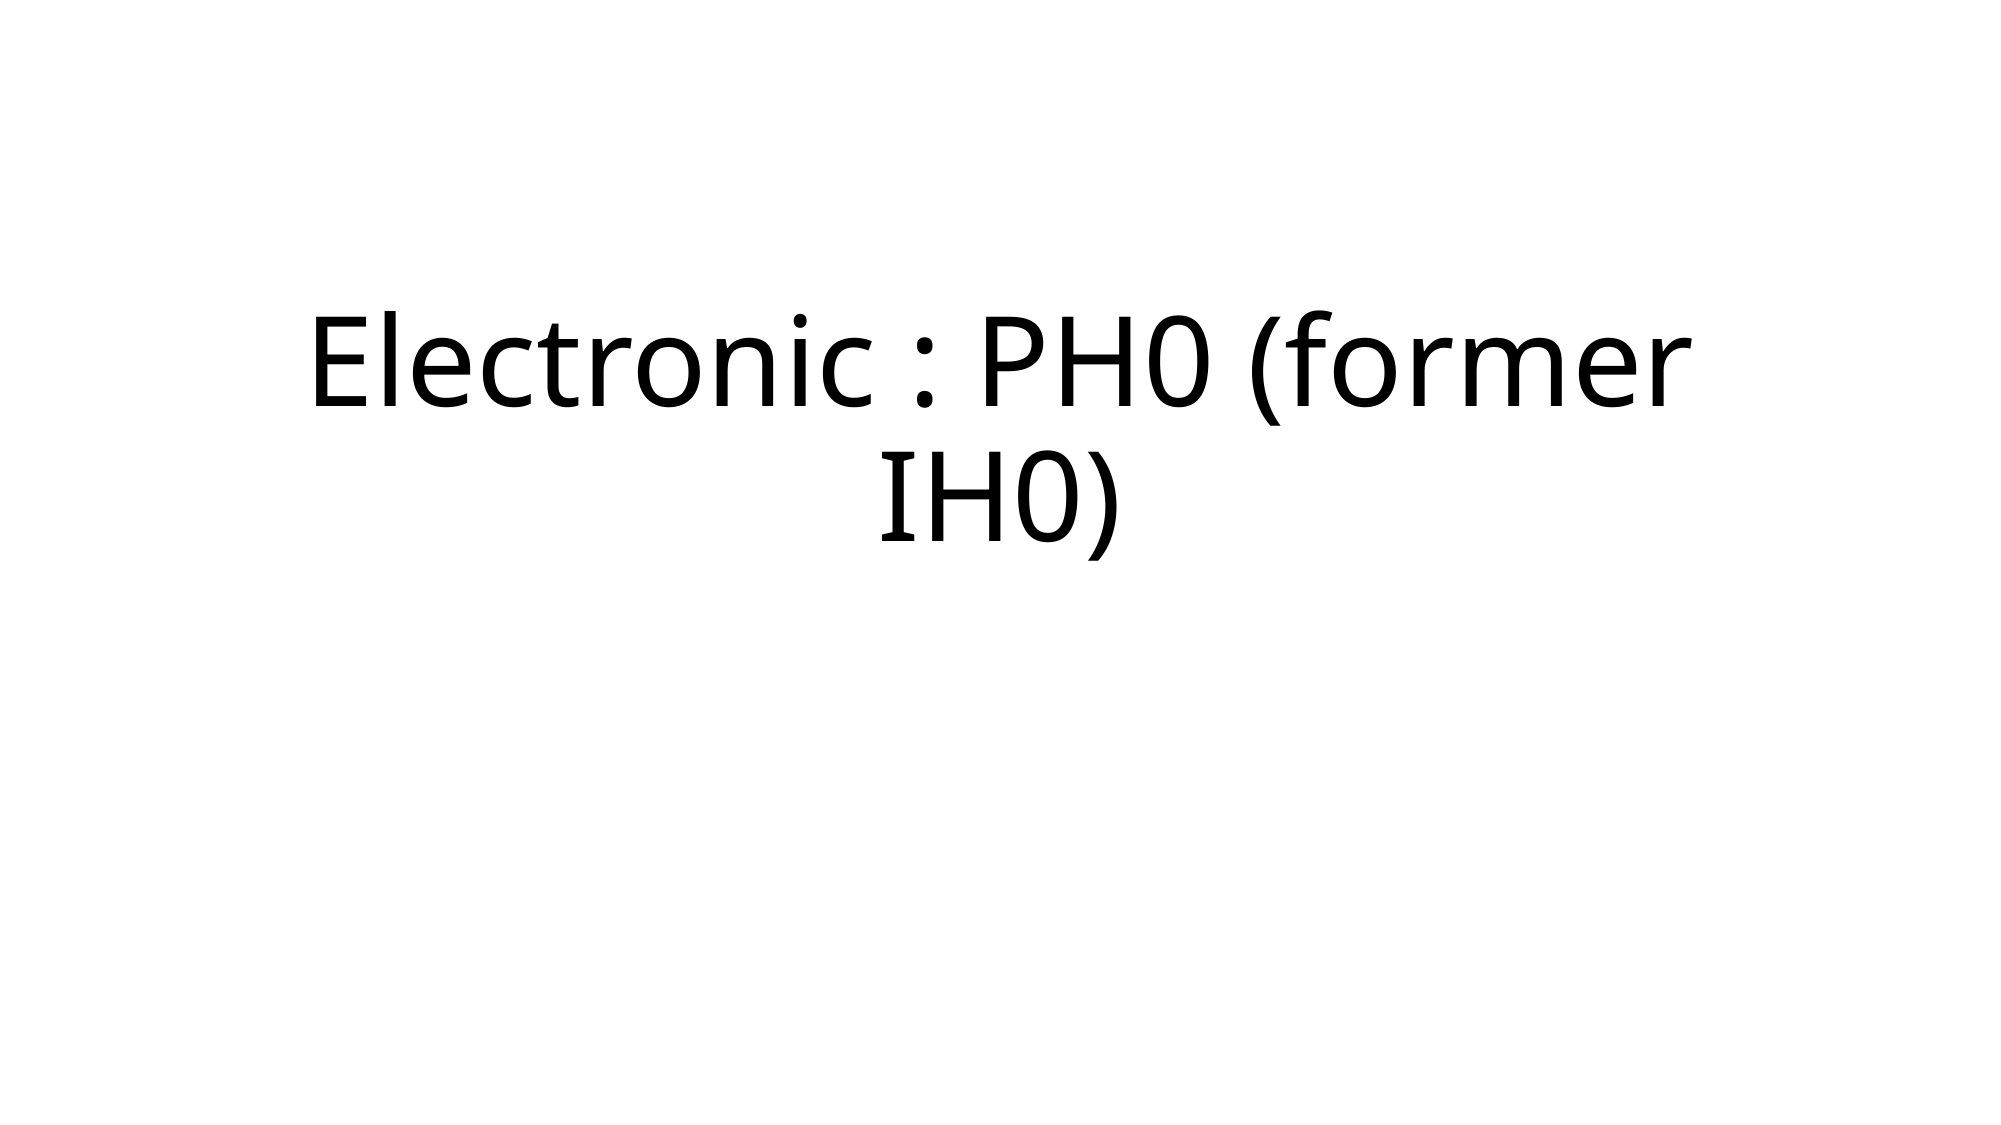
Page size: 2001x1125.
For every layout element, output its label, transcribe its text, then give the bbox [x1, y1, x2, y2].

title Electronic : PH0 (former IH0) [249, 184, 1750, 576]
